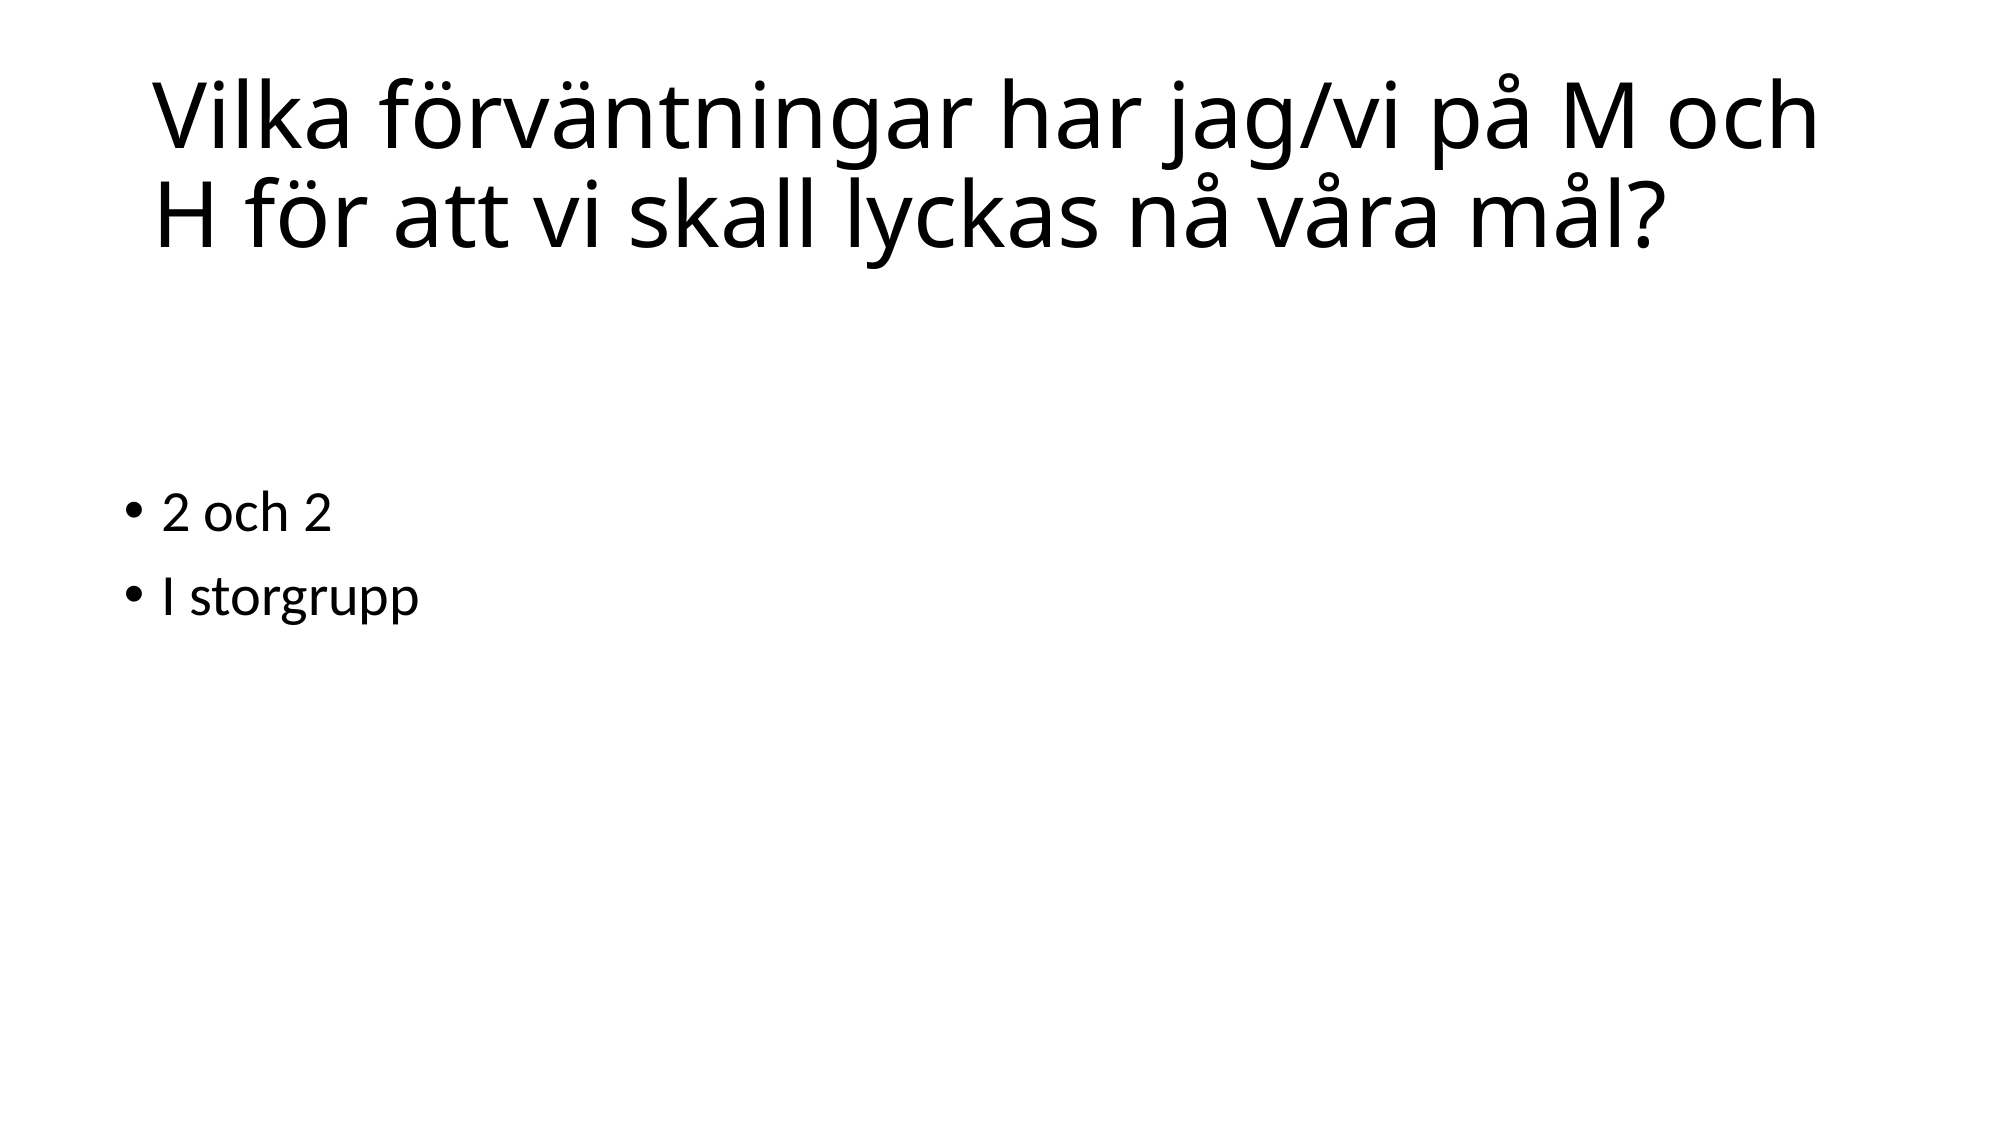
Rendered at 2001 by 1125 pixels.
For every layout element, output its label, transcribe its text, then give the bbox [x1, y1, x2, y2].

title Vilka förväntningar har jag/vi på M och H för att vi skall lyckas nå våra mål? [137, 59, 1863, 278]
list 2 och 2 I storgrupp [108, 299, 1863, 1066]
